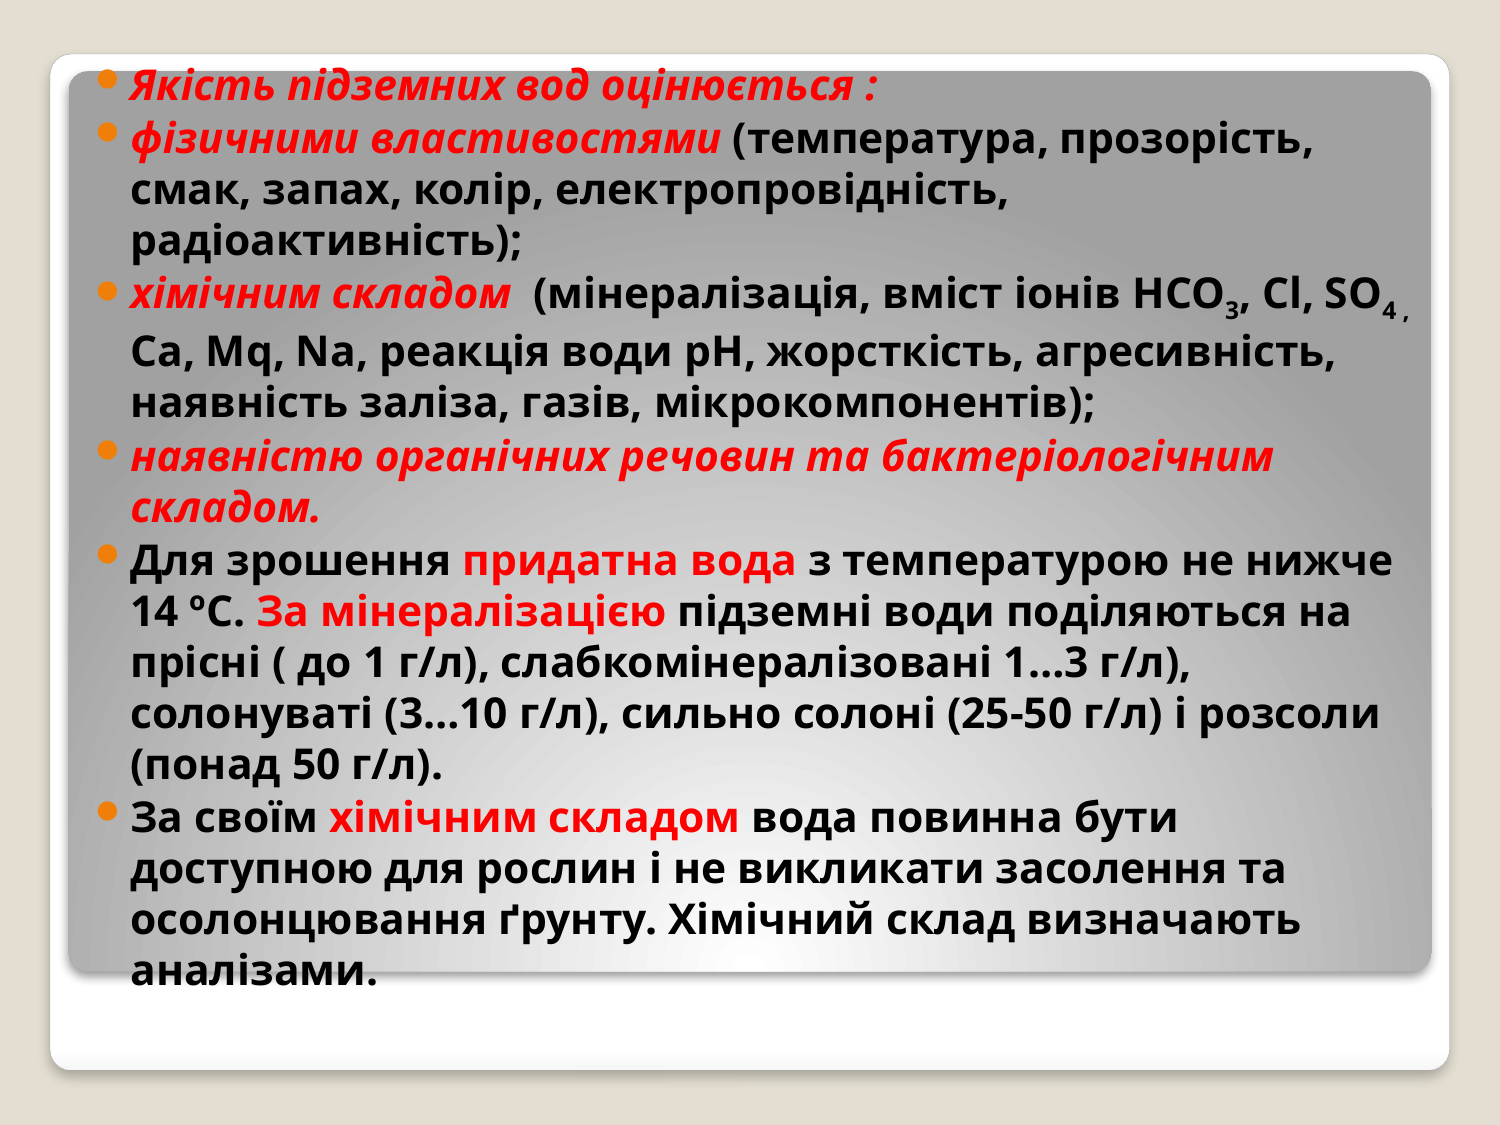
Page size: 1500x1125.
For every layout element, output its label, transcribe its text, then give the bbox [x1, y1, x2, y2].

list Якість підземних вод оцінюється : фізичними властивостями (температура, прозорість, смак, запах, колір, електропровідність, радіоактивність); хімічним складом (мінералізація, вміст іонів НСО3, Сl, SO4 , Са, Мq, Na, реакція води рН, жорсткість, агресивність, наявність заліза, газів, мікрокомпонентів); наявністю органічних речовин та бактеріологічним складом. Для зрошення придатна вода з температурою не нижче 14 ºС. За мінералізацією підземні води поділяються на прісні ( до 1 г/л), слабкомінералізовані 1…3 г/л), солонуваті (3…10 г/л), сильно солоні (25-50 г/л) і розсоли (понад 50 г/л). За своїм хімічним складом вода повинна бути доступною для рослин і не викликати засолення та осолонцювання ґрунту. Хімічний склад визначають аналізами. [64, 42, 1425, 1071]
